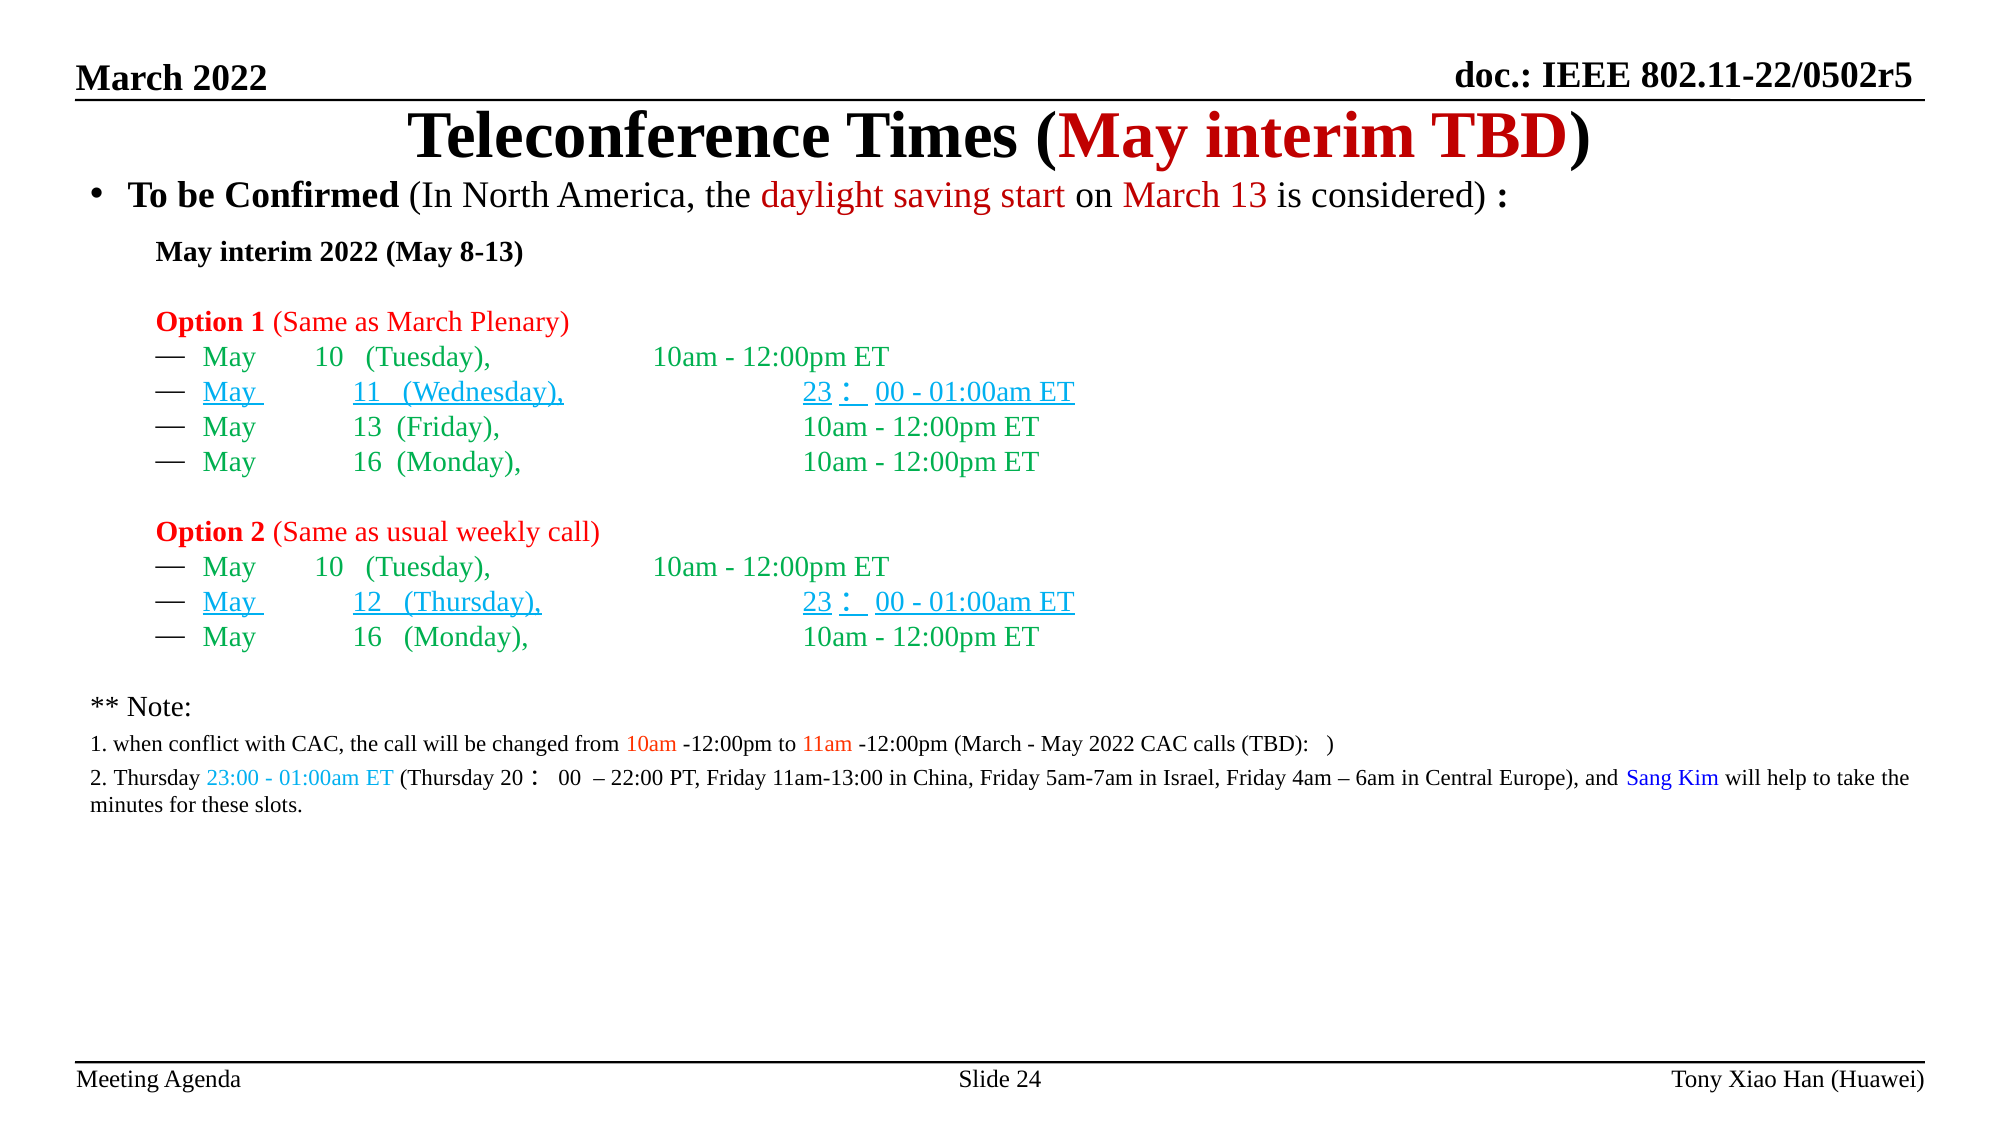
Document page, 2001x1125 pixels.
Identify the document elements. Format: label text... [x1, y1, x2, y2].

text_box To be Confirmed (In North America, the daylight saving start on March 13 is considered) : May interim 2022 (May 8-13) Option 1 (Same as March Plenary) May 10 (Tuesday), 10am - 12:00pm ET May 11 (Wednesday), 23：00 - 01:00am ET May 13 (Friday), 10am - 12:00pm ET May 16 (Monday), 10am - 12:00pm ET Option 2 (Same as usual weekly call) May 10 (Tuesday), 10am - 12:00pm ET May 12 (Thursday), 23：00 - 01:00am ET May 16 (Monday), 10am - 12:00pm ET ** Note: 1. when conflict with CAC, the call will be changed from 10am -12:00pm to 11am -12:00pm (March - May 2022 CAC calls (TBD): ) 2. Thursday 23:00 - 01:00am ET (Thursday 20：00 – 22:00 PT, Friday 11am-13:00 in China, Friday 5am-7am in Israel, Friday 4am – 6am in Central Europe), and Sang Kim will help to take the minutes for these slots. [75, 162, 1925, 1063]
text_box Teleconference Times (May interim TBD) [362, 87, 1638, 162]
